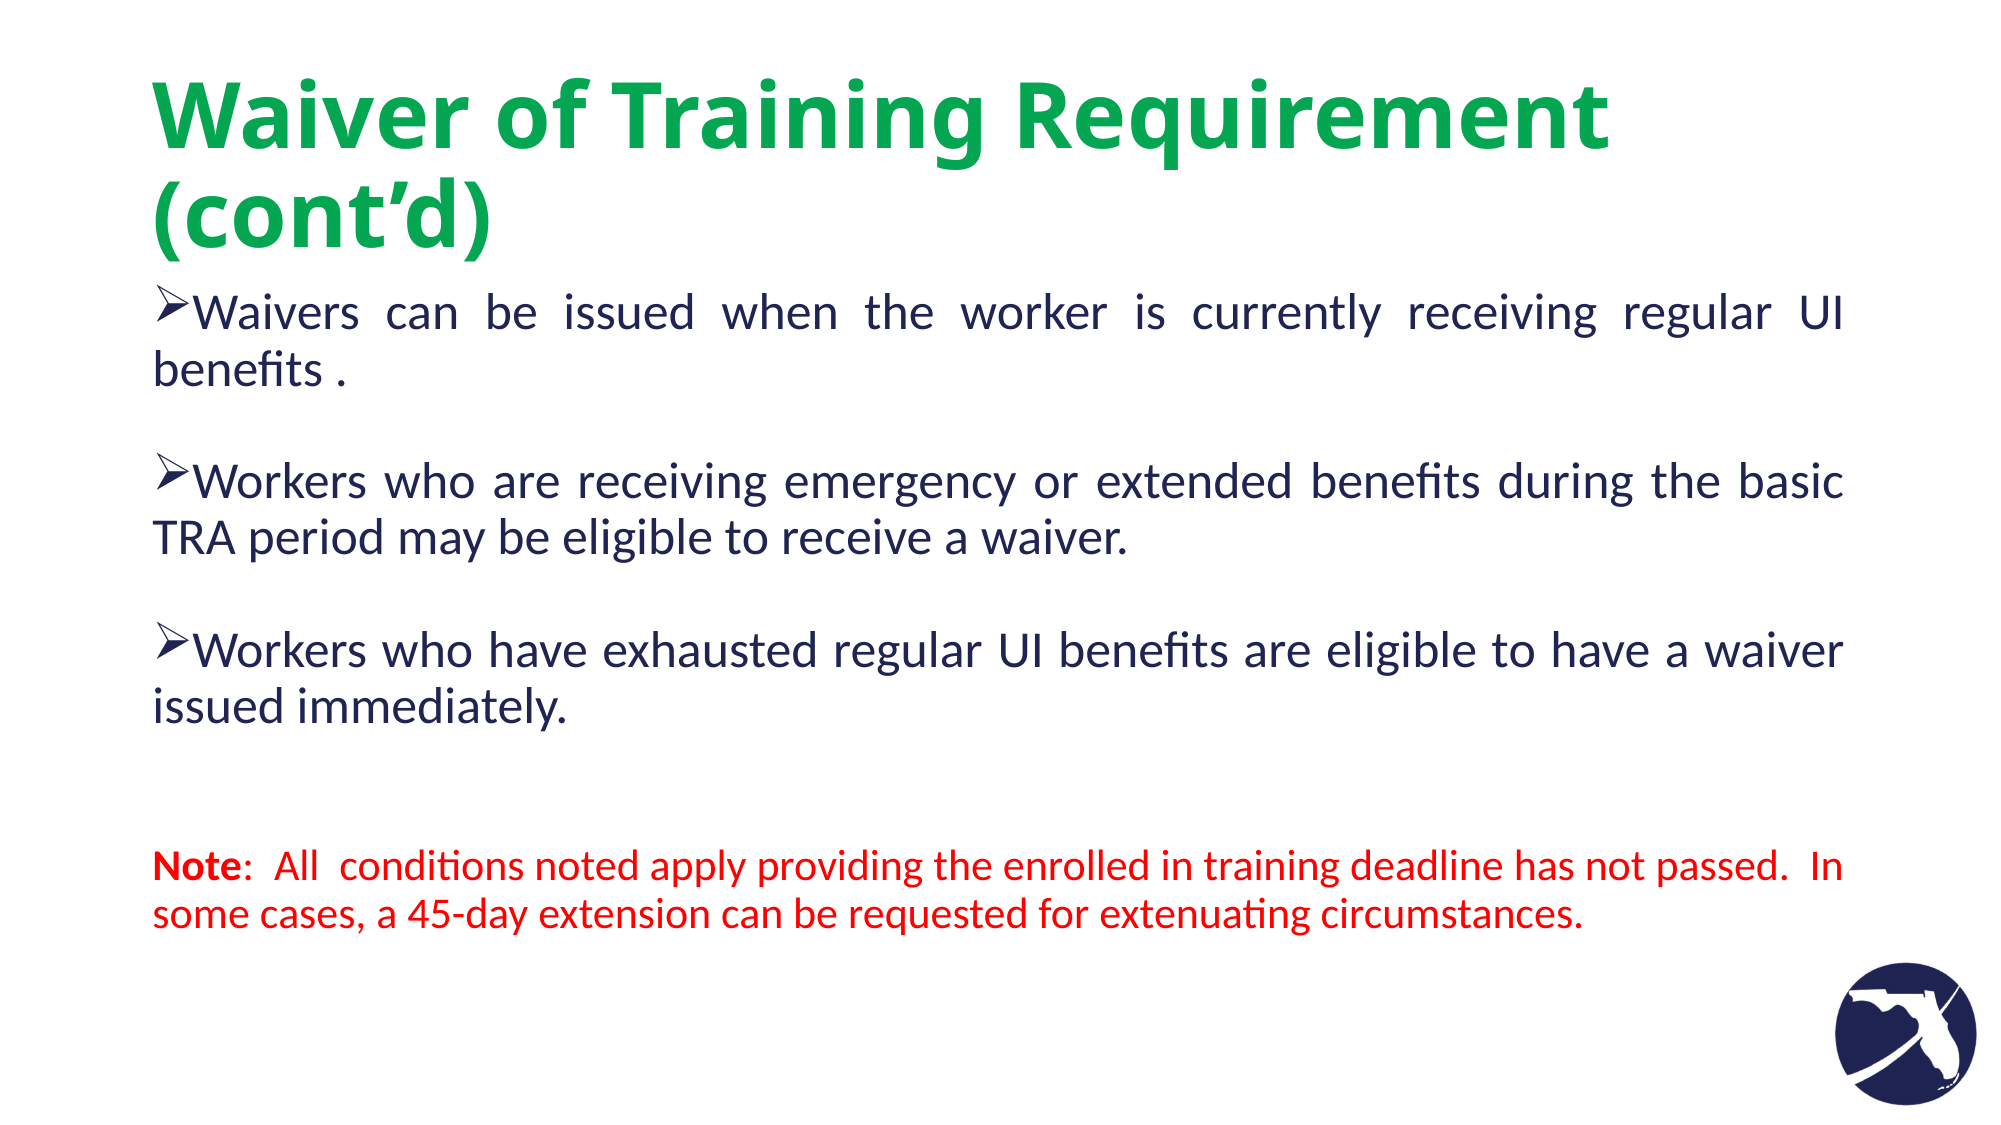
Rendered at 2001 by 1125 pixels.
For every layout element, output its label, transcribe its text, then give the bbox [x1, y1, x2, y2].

title Waiver of Training Requirement (cont’d) [137, 59, 1863, 277]
picture [1834, 961, 1979, 1109]
list Waivers can be issued when the worker is currently receiving regular UI benefits . Workers who are receiving emergency or extended benefits during the basic TRA period may be eligible to receive a waiver. Workers who have exhausted regular UI benefits are eligible to have a waiver issued immediately. Note: All conditions noted apply providing the enrolled in training deadline has not passed. In some cases, a 45-day extension can be requested for extenuating circumstances. [137, 277, 1863, 958]
